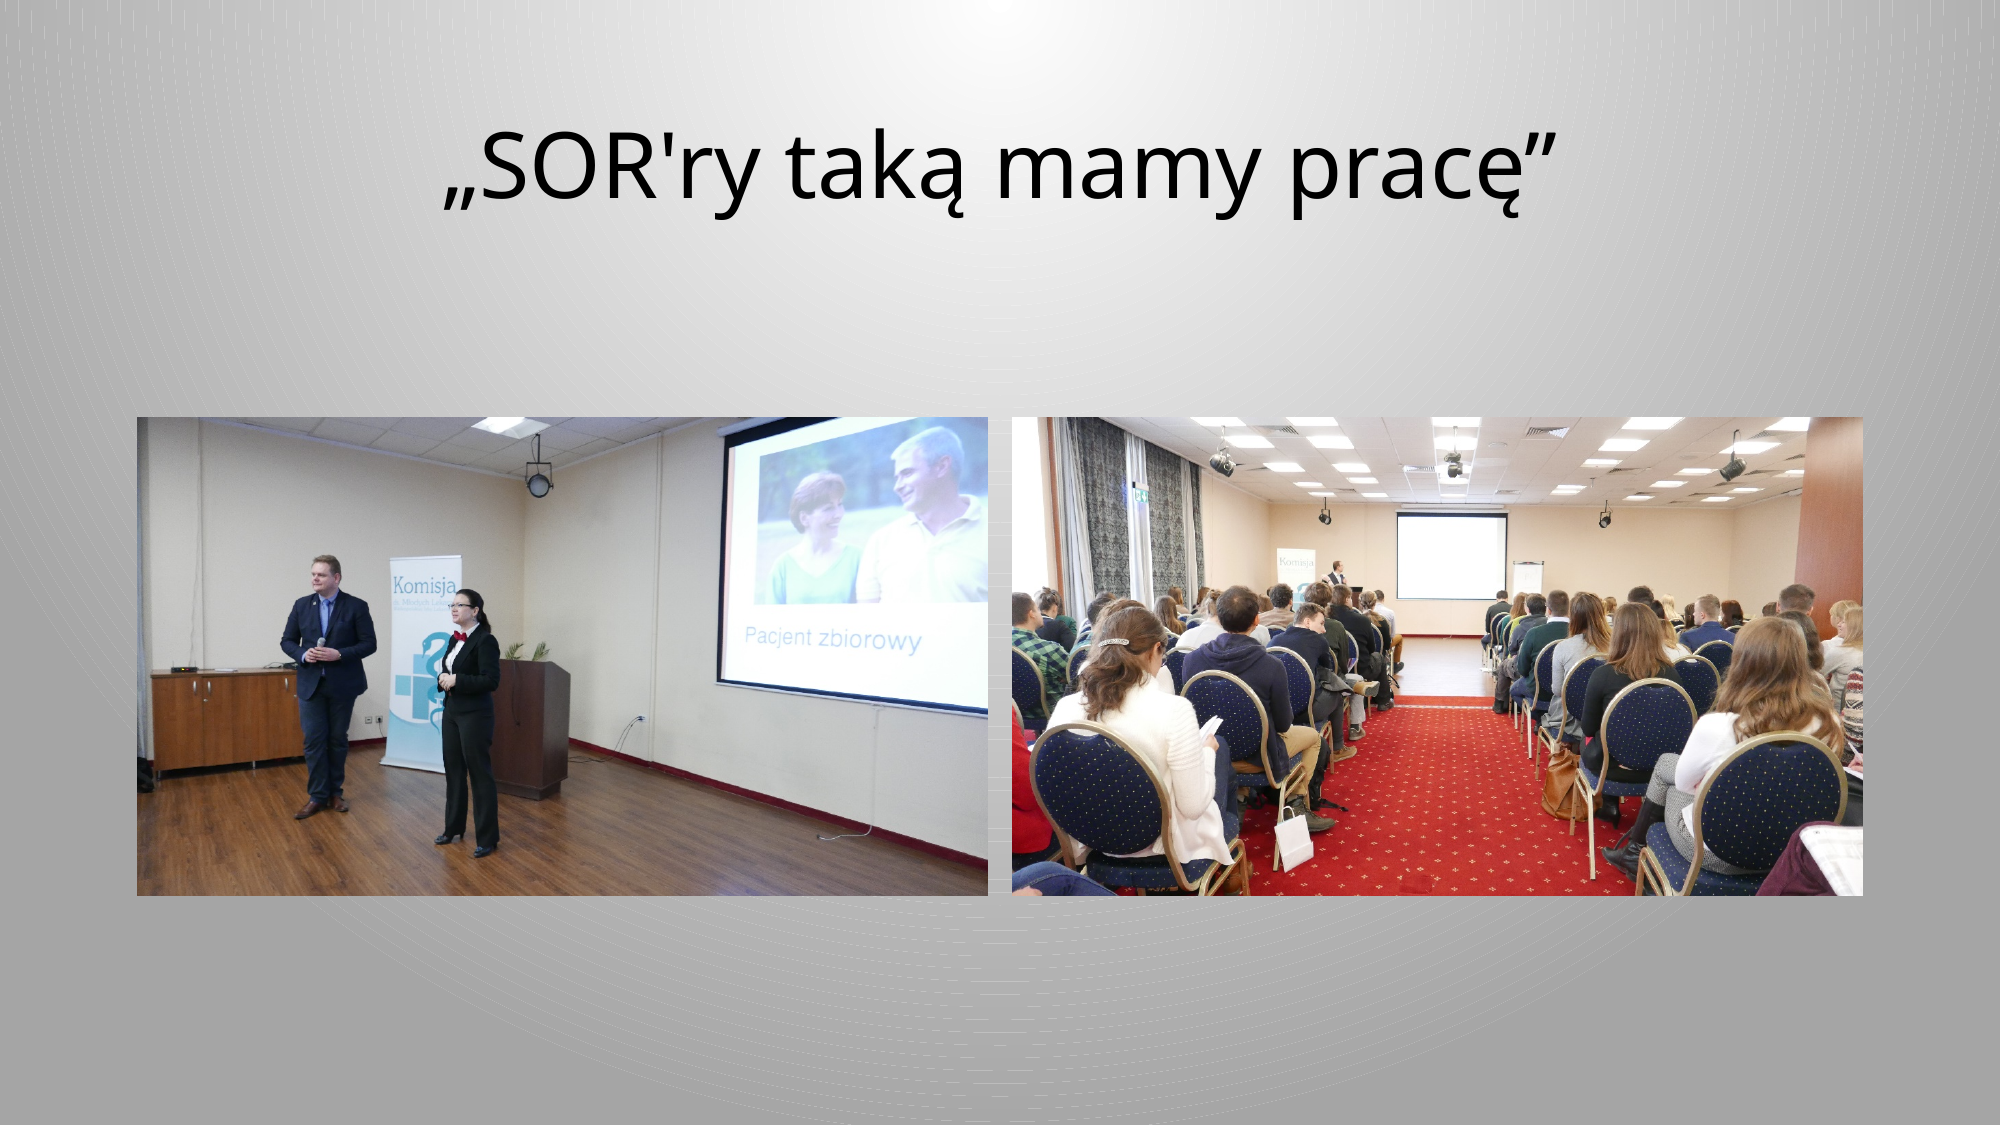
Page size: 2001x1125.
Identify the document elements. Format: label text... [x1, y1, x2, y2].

title „SOR'ry taką mamy pracę” [137, 59, 1863, 278]
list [1012, 417, 1863, 896]
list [137, 417, 988, 896]
